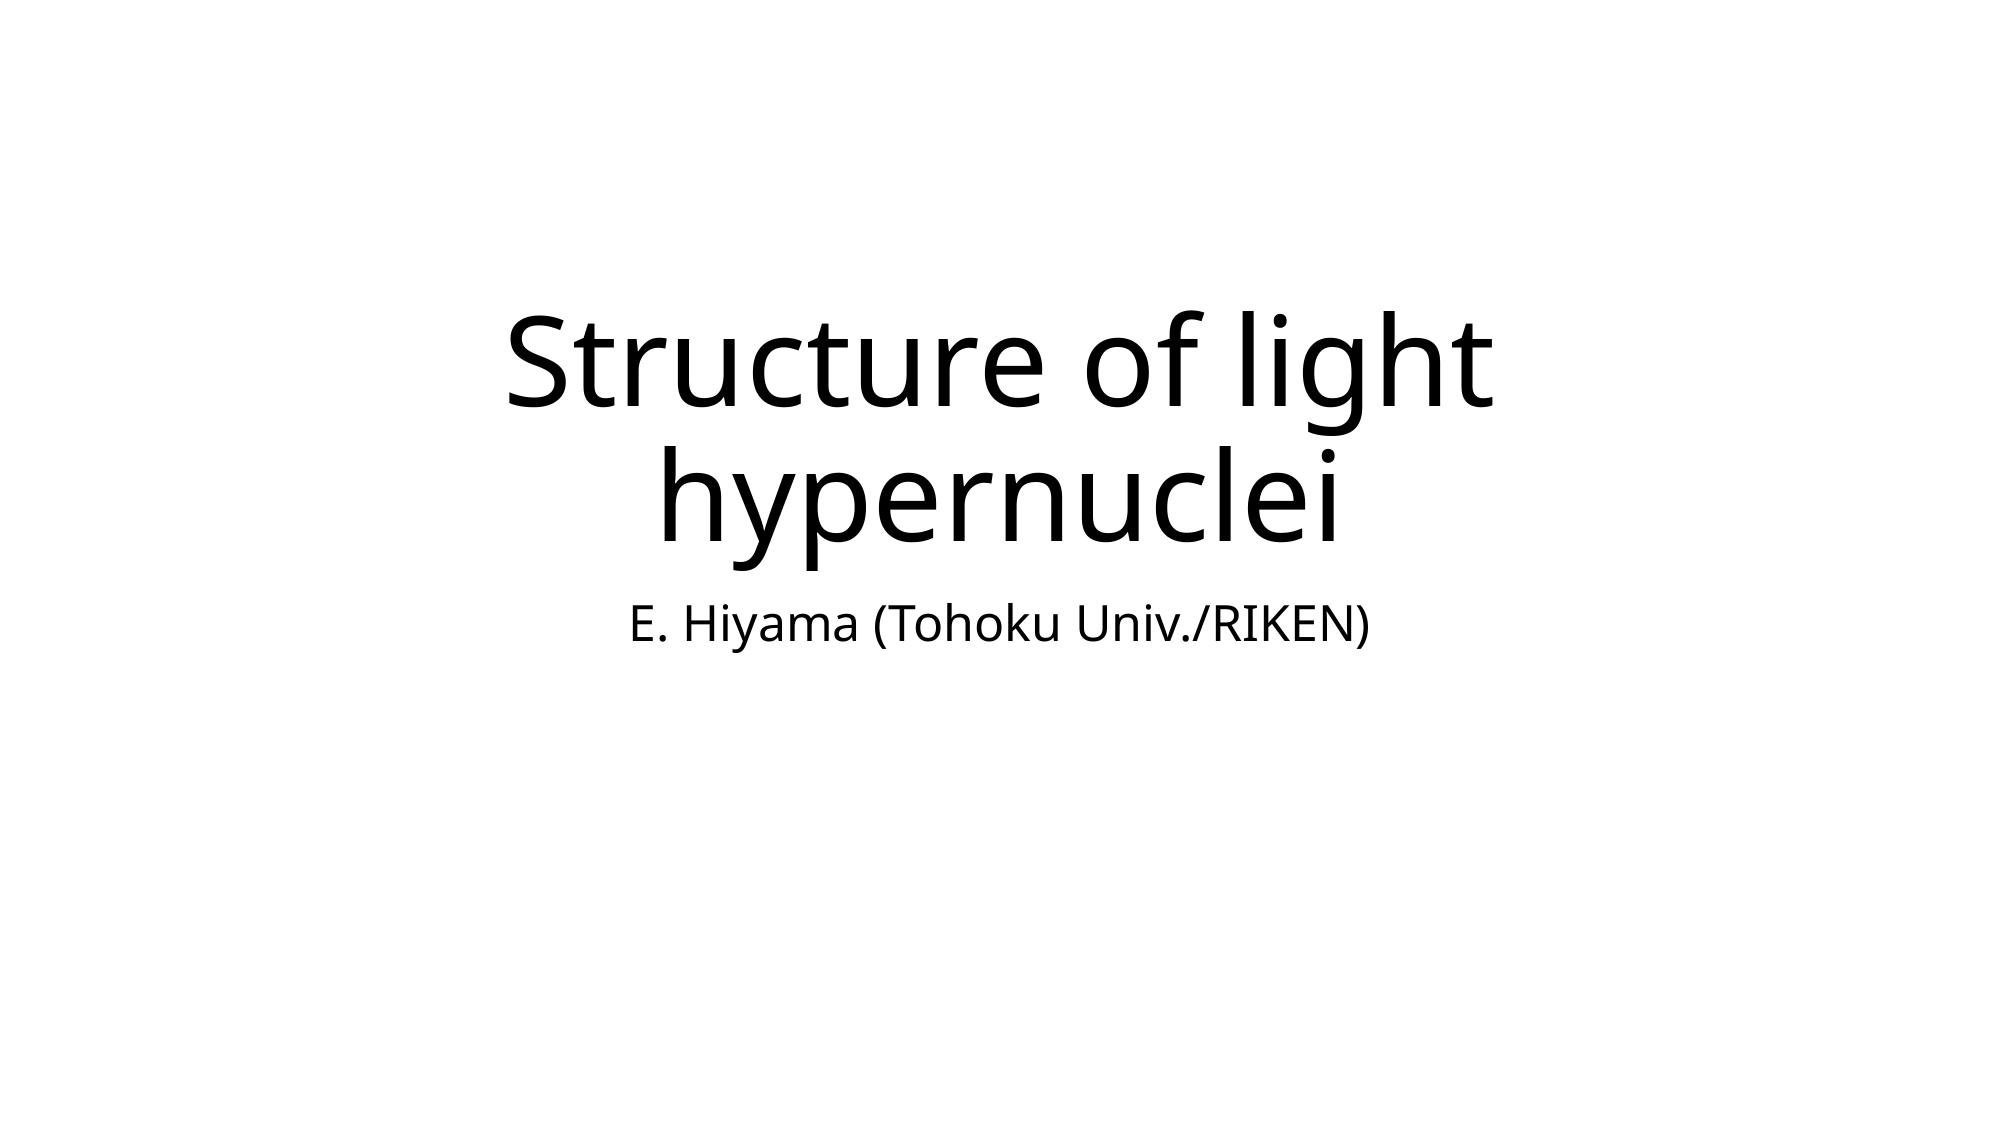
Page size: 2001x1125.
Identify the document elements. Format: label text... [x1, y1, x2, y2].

subtitle E. Hiyama (Tohoku Univ./RIKEN) [249, 590, 1750, 863]
title Structure of light hypernuclei [249, 184, 1750, 576]
